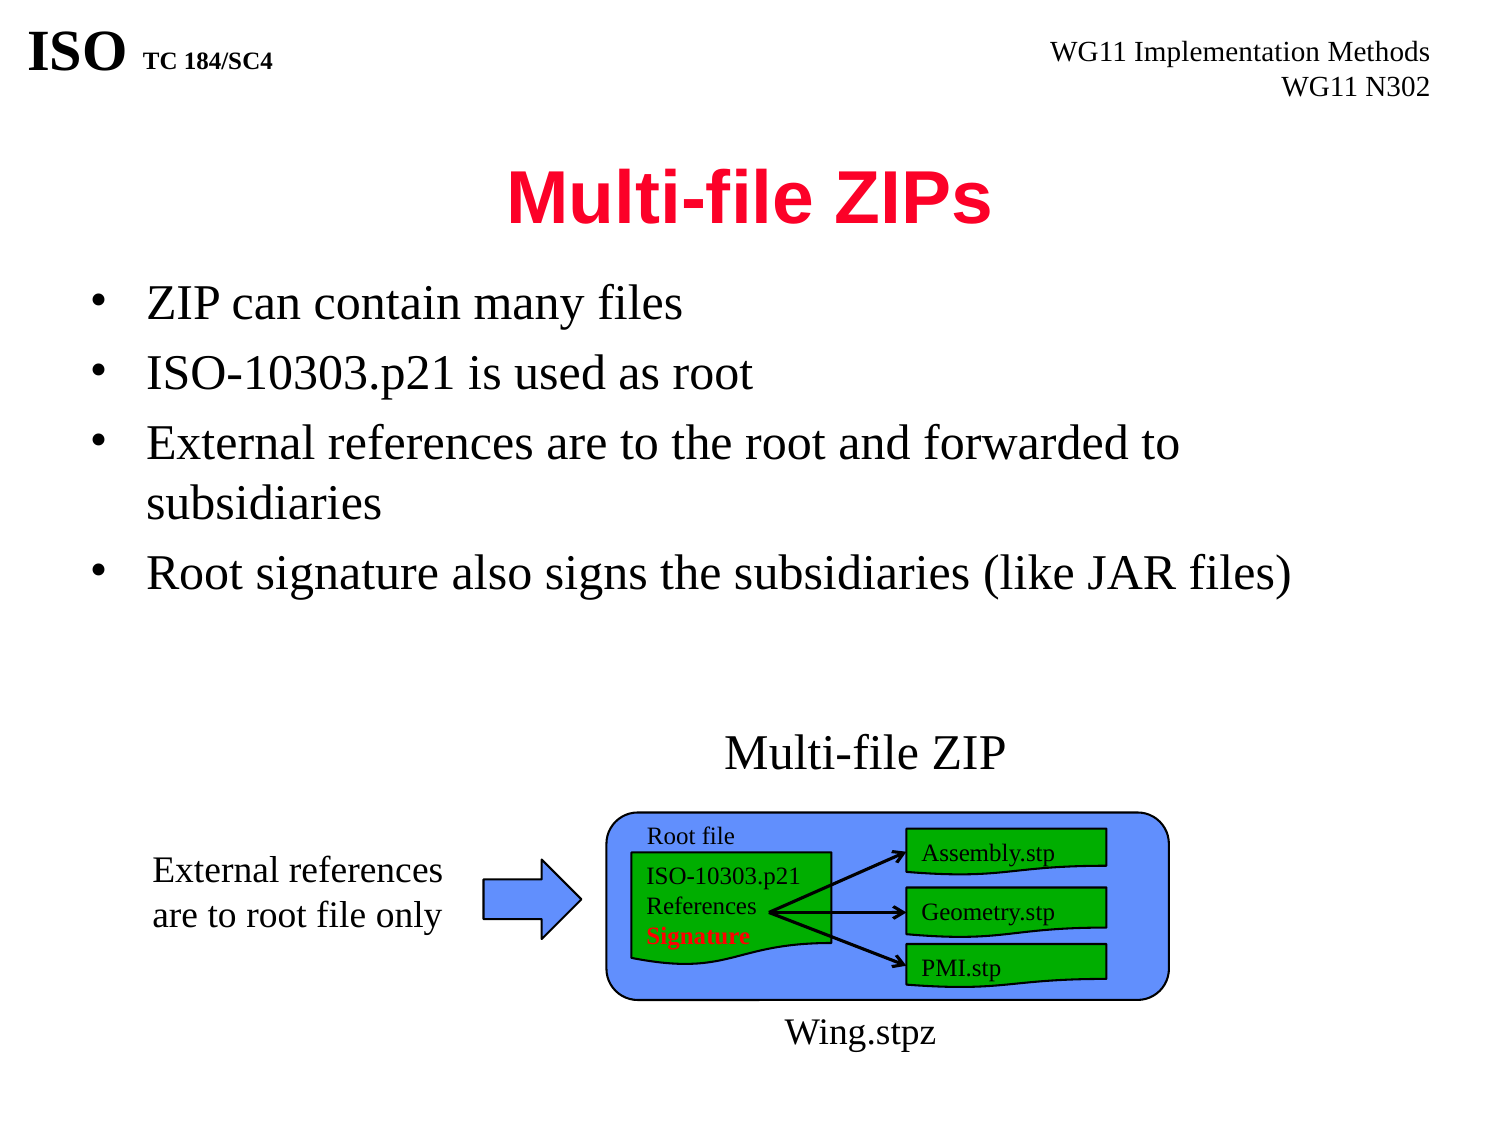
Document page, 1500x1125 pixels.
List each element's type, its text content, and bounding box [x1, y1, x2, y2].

list ZIP can contain many files ISO-10303.p21 is used as root External references are to the root and forwarded to subsidiaries Root signature also signs the subsidiaries (like JAR files) [75, 262, 1388, 588]
text_box Multi-file ZIP [709, 712, 1022, 788]
text_box Geometry.stp [910, 887, 1107, 937]
text_box PMI.stp [906, 943, 1107, 987]
text_box [483, 859, 582, 940]
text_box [768, 912, 907, 966]
text_box External references are to root file only [137, 837, 475, 943]
title Multi-file ZIPs [112, 99, 1388, 262]
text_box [768, 851, 907, 911]
text_box ISO-10303.p21 References Signature [631, 852, 766, 964]
text_box [606, 812, 1169, 1000]
text_box Assembly.stp [906, 828, 1107, 875]
text_box Root file [632, 812, 751, 858]
text_box Wing.stpz [769, 999, 952, 1060]
